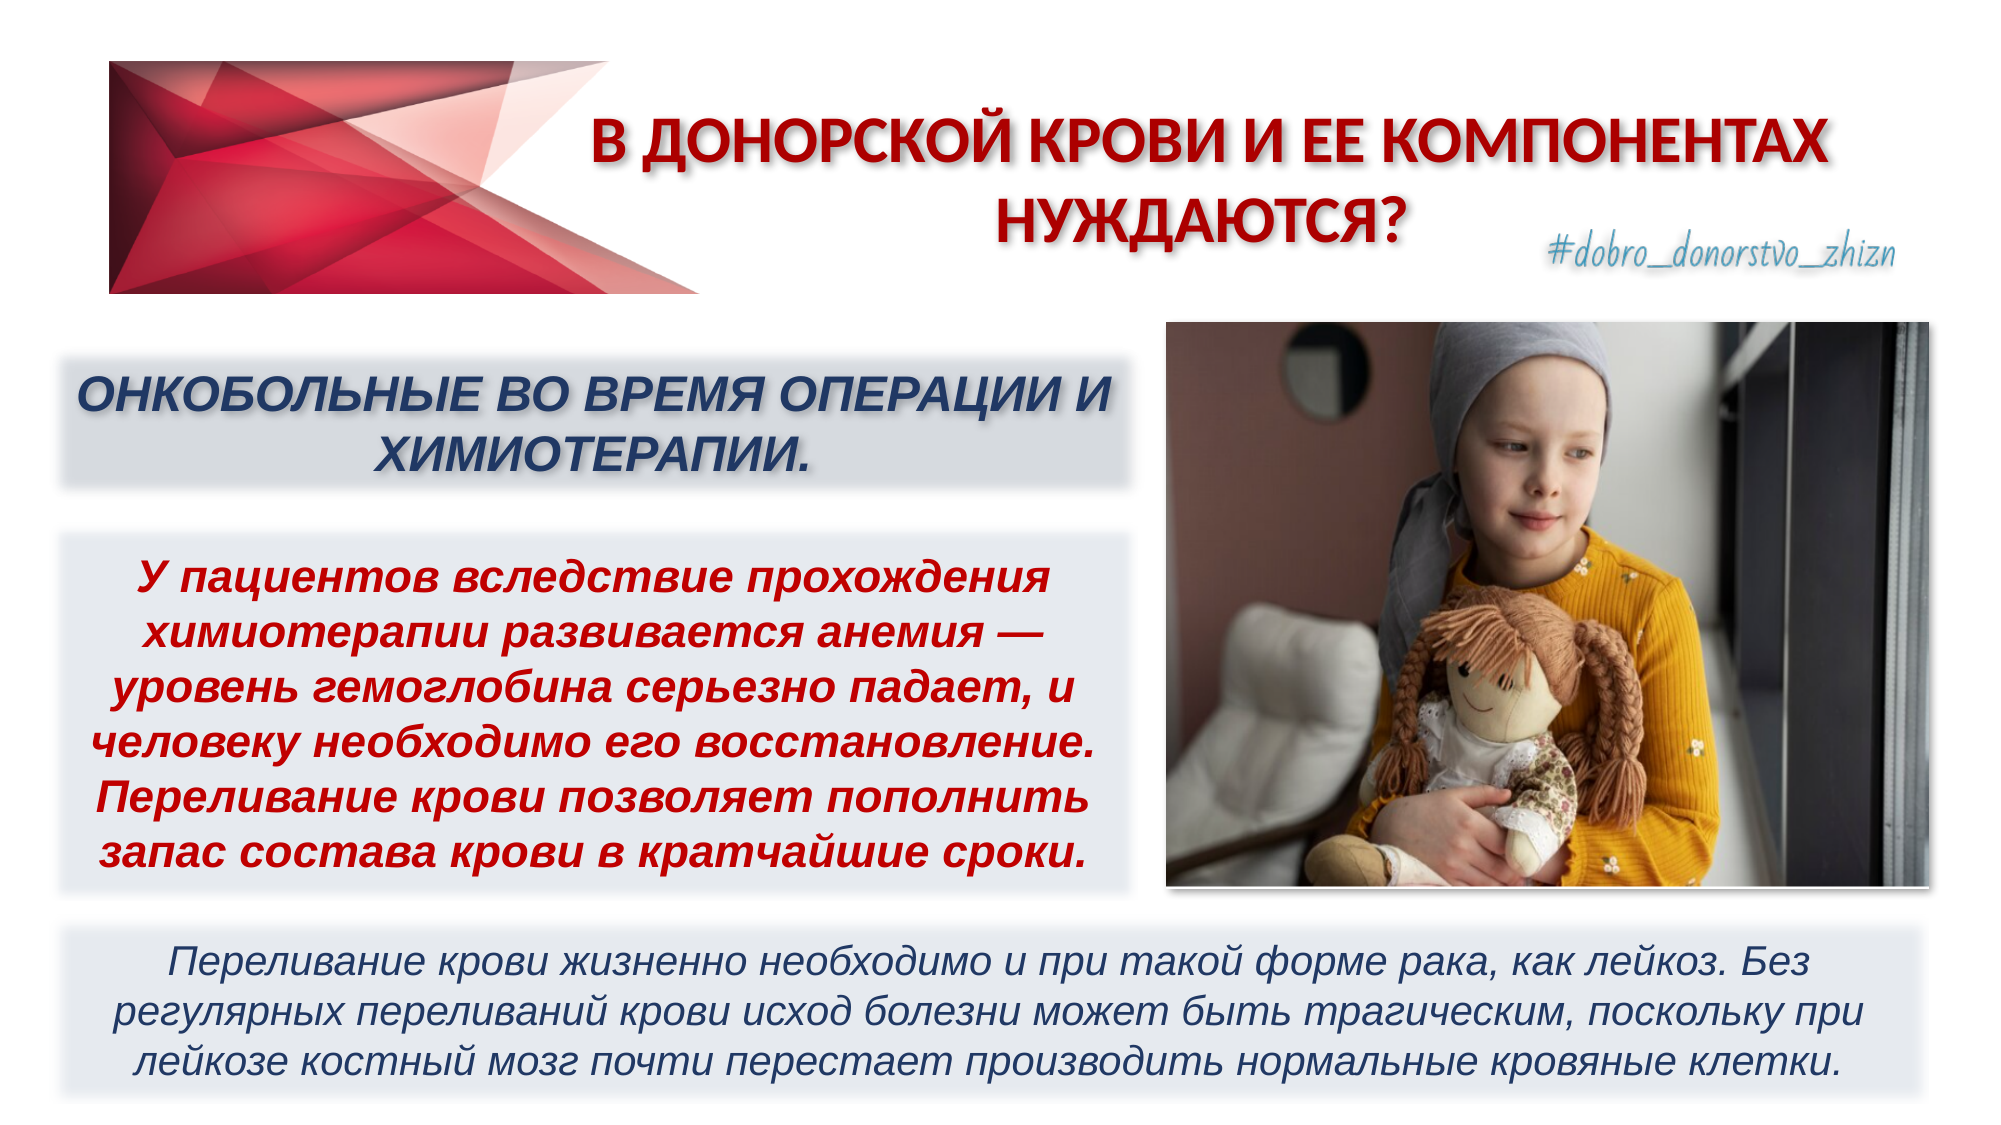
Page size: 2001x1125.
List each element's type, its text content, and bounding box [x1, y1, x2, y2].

text_box ОНКОБОЛЬНЫЕ ВО ВРЕМЯ ОПЕРАЦИИ И ХИМИОТЕРАПИИ. [68, 365, 1121, 481]
picture [108, 60, 1980, 305]
text_box Переливание крови жизненно необходимо и при такой форме рака, как лейкоз. Без регулярных переливаний крови исход болезни может быть трагическим, поскольку при лейкозе костный мозг почти перестает производить нормальные кровяные клетки. [71, 936, 1912, 1087]
text_box У пациентов вследствие прохождения химиотерапии развивается анемия — уровень гемоглобина серьезно падает, и человеку необходимо его восстановление. Переливание крови позволяет пополнить запас состава крови в кратчайшие сроки. [67, 540, 1123, 887]
text_box ПРЕИМУЩЕСТВА БЫТЬ ДОНОРОМ [68, 933, 1915, 1090]
picture [1166, 322, 1929, 889]
